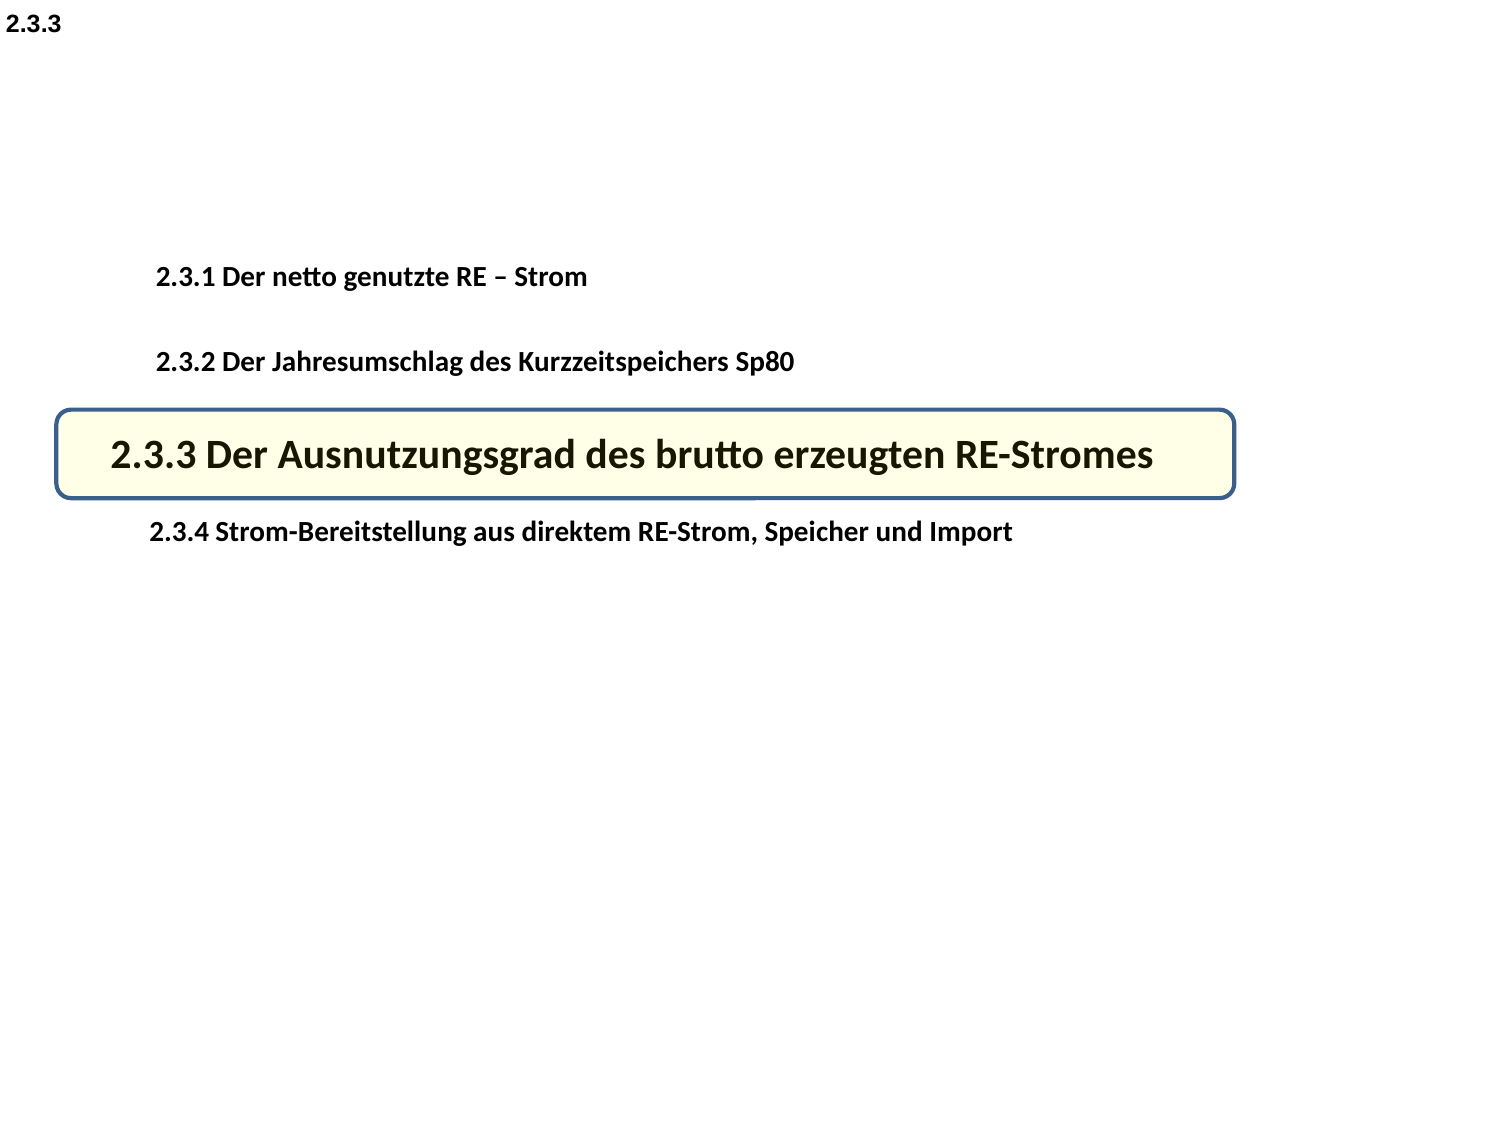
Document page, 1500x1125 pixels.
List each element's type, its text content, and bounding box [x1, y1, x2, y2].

text_box 2.3.1 Der netto genutzte RE – Strom 2.3.2 Der Jahresumschlag des Kurzzeitspeichers Sp80 2.3.3 Der Ausnutzungsgrad des brutto erzeugten RE-Stromes 2.3.4 Strom-Bereitstellung aus direktem RE-Strom, Speicher und Import [95, 249, 1418, 655]
text_box 2.3.3 [5, 7, 113, 38]
text_box [54, 407, 1237, 501]
